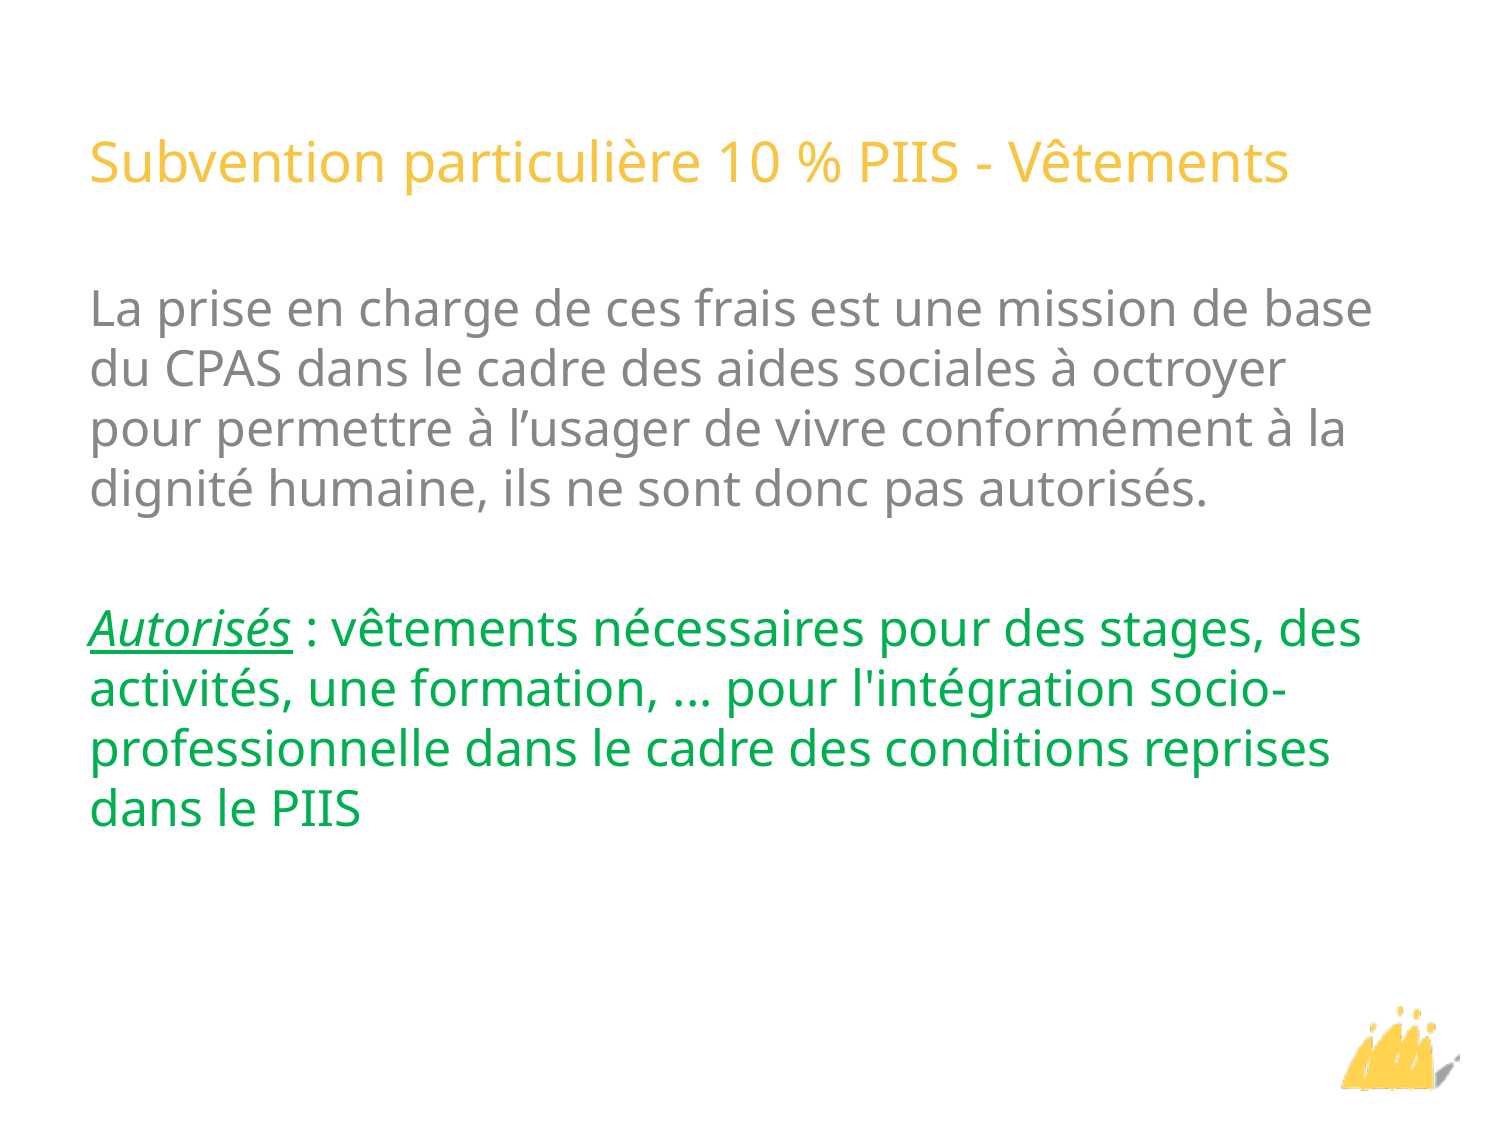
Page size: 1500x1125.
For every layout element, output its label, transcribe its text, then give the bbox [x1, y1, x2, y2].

list La prise en charge de ces frais est une mission de base du CPAS dans le cadre des aides sociales à octroyer pour permettre à l’usager de vivre conformément à la dignité humaine, ils ne sont donc pas autorisés. Autorisés : vêtements nécessaires pour des stages, des activités, une formation, ... pour l'intégration socio-professionnelle dans le cadre des conditions reprises dans le PIIS [75, 268, 1425, 974]
title Subvention particulière 10 % PIIS - Vêtements [75, 118, 1425, 268]
